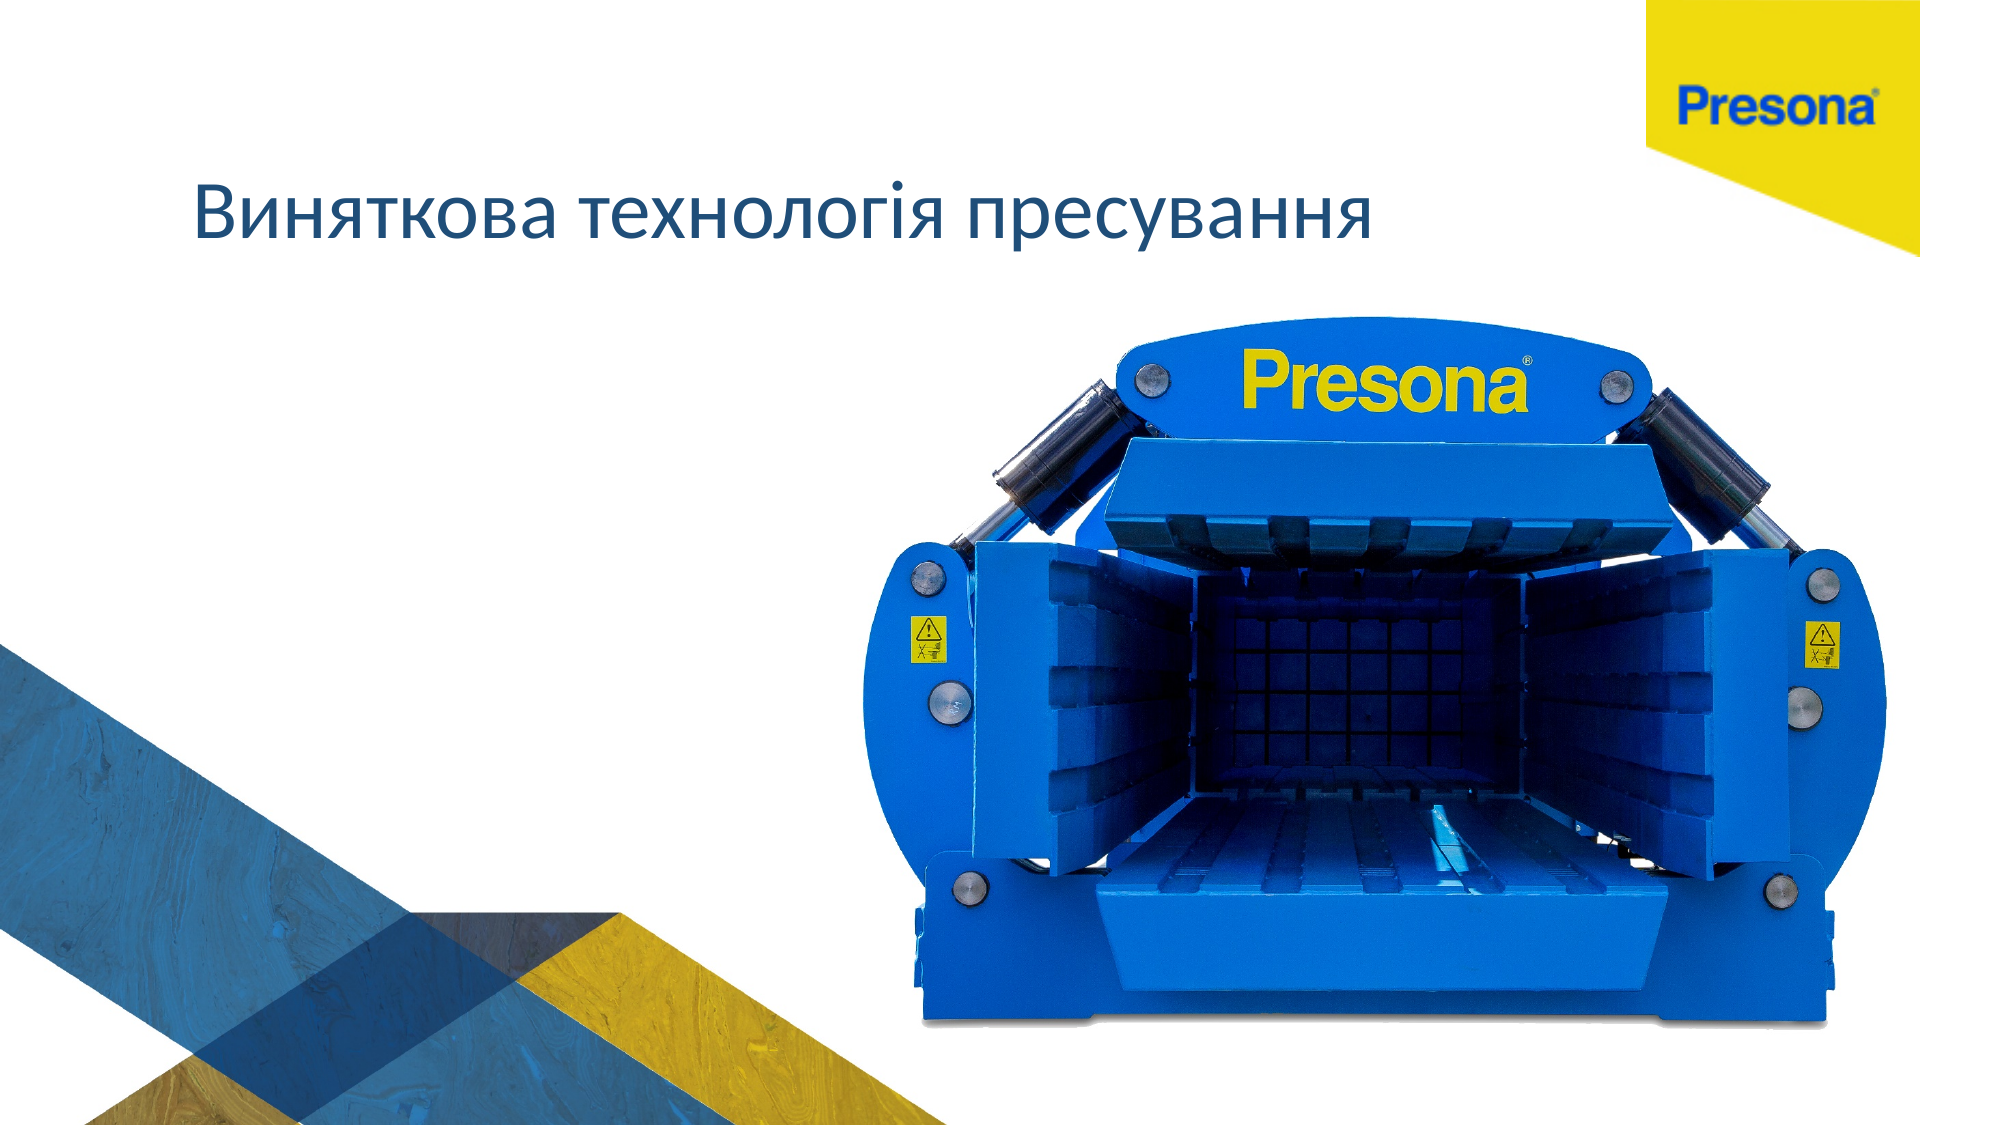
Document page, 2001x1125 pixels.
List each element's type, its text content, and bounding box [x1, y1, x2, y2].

text_box Виняткова технологія пресування [177, 147, 1405, 263]
picture [1646, 0, 1920, 257]
picture [0, 297, 1900, 1125]
